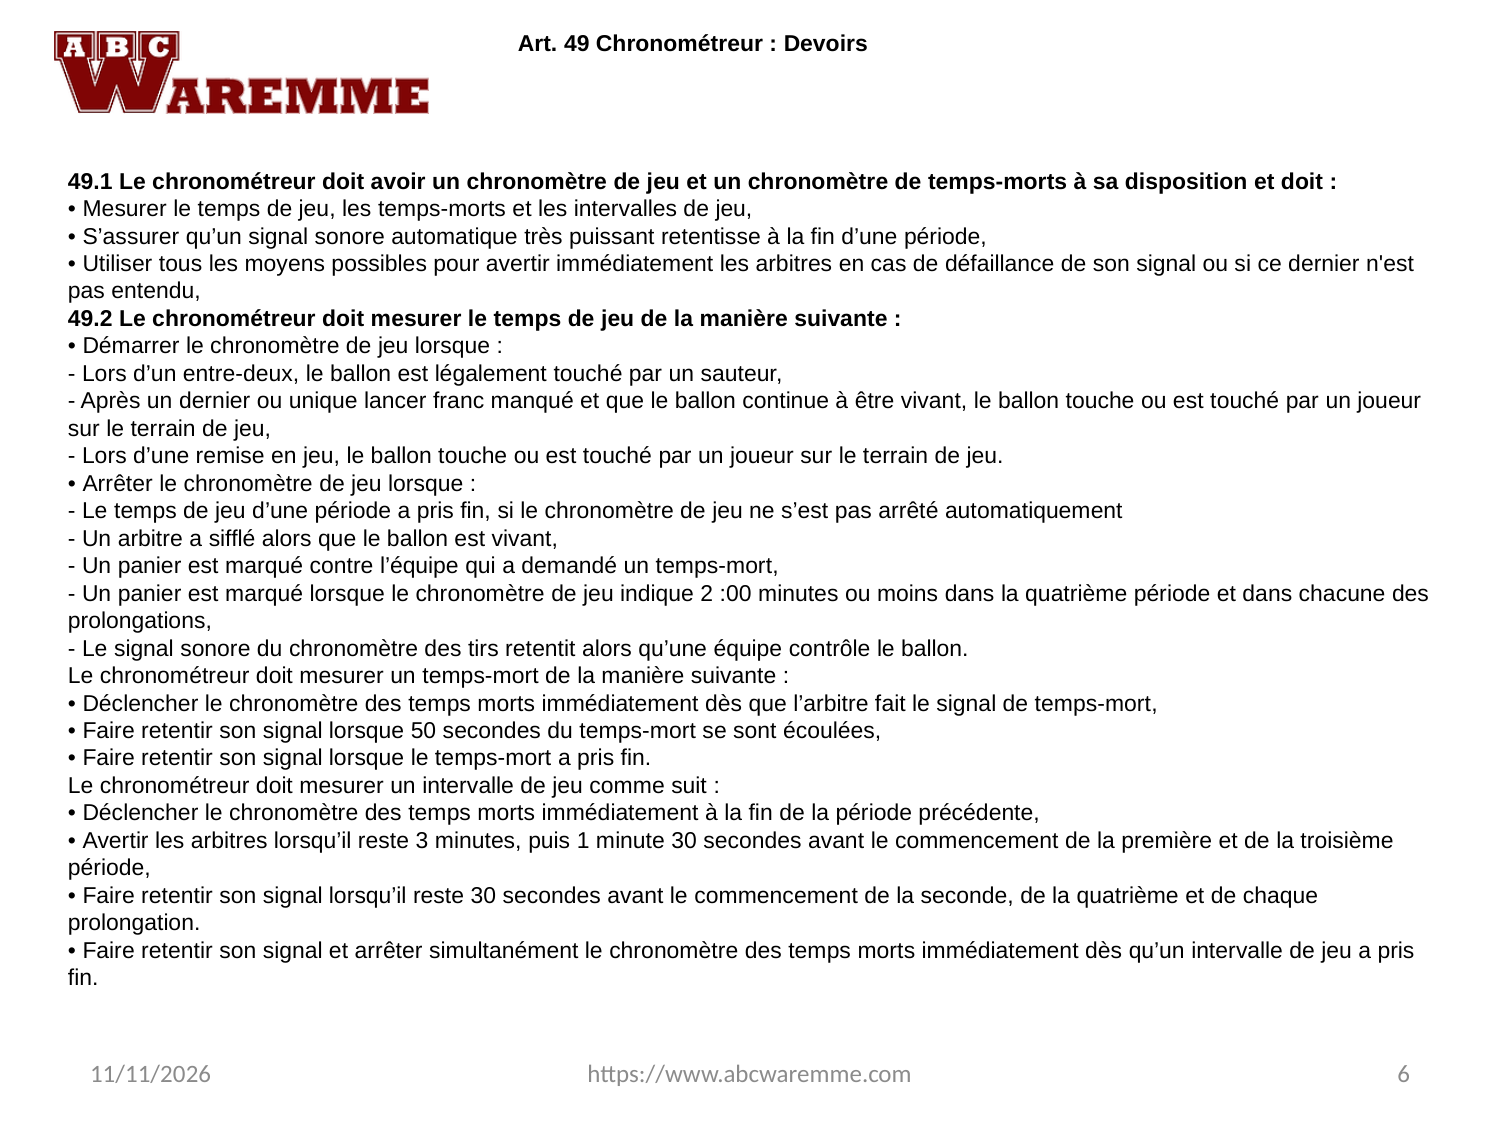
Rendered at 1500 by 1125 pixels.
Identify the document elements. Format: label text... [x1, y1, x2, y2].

text_box Art. 49 Chronométreur : Devoirs 49.1 Le chronométreur doit avoir un chronomètre de jeu et un chronomètre de temps-morts à sa disposition et doit : • Mesurer le temps de jeu, les temps-morts et les intervalles de jeu, • S’assurer qu’un signal sonore automatique très puissant retentisse à la fin d’une période, • Utiliser tous les moyens possibles pour avertir immédiatement les arbitres en cas de défaillance de son signal ou si ce dernier n'est pas entendu, 49.2 Le chronométreur doit mesurer le temps de jeu de la manière suivante : • Démarrer le chronomètre de jeu lorsque : - Lors d’un entre-deux, le ballon est légalement touché par un sauteur, - Après un dernier ou unique lancer franc manqué et que le ballon continue à être vivant, le ballon touche ou est touché par un joueur sur le terrain de jeu, - Lors d’une remise en jeu, le ballon touche ou est touché par un joueur sur le terrain de jeu. • Arrêter le chronomètre de jeu lorsque : - Le temps de jeu d’une période a pris fin, si le chronomètre de jeu ne s’est pas arrêté automatiquement - Un arbitre a sifflé alors que le ballon est vivant, - Un panier est marqué contre l’équipe qui a demandé un temps-mort, - Un panier est marqué lorsque le chronomètre de jeu indique 2 :00 minutes ou moins dans la quatrième période et dans chacune des prolongations, - Le signal sonore du chronomètre des tirs retentit alors qu’une équipe contrôle le ballon. Le chronométreur doit mesurer un temps-mort de la manière suivante : • Déclencher le chronomètre des temps morts immédiatement dès que l’arbitre fait le signal de temps-mort, • Faire retentir son signal lorsque 50 secondes du temps-mort se sont écoulées, • Faire retentir son signal lorsque le temps-mort a pris fin. Le chronométreur doit mesurer un intervalle de jeu comme suit : • Déclencher le chronomètre des temps morts immédiatement à la fin de la période précédente, • Avertir les arbitres lorsqu’il reste 3 minutes, puis 1 minute 30 secondes avant le commencement de la première et de la troisième période, • Faire retentir son signal lorsqu’il reste 30 secondes avant le commencement de la seconde, de la quatrième et de chaque prolongation. • Faire retentir son signal et arrêter simultanément le chronomètre des temps morts immédiatement dès qu’un intervalle de jeu a pris fin. [53, 19, 1447, 998]
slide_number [75, 1042, 425, 1103]
picture [52, 30, 431, 114]
footer https://www.abcwaremme.com [512, 1042, 988, 1103]
slide_number 6 [1074, 1042, 1425, 1103]
